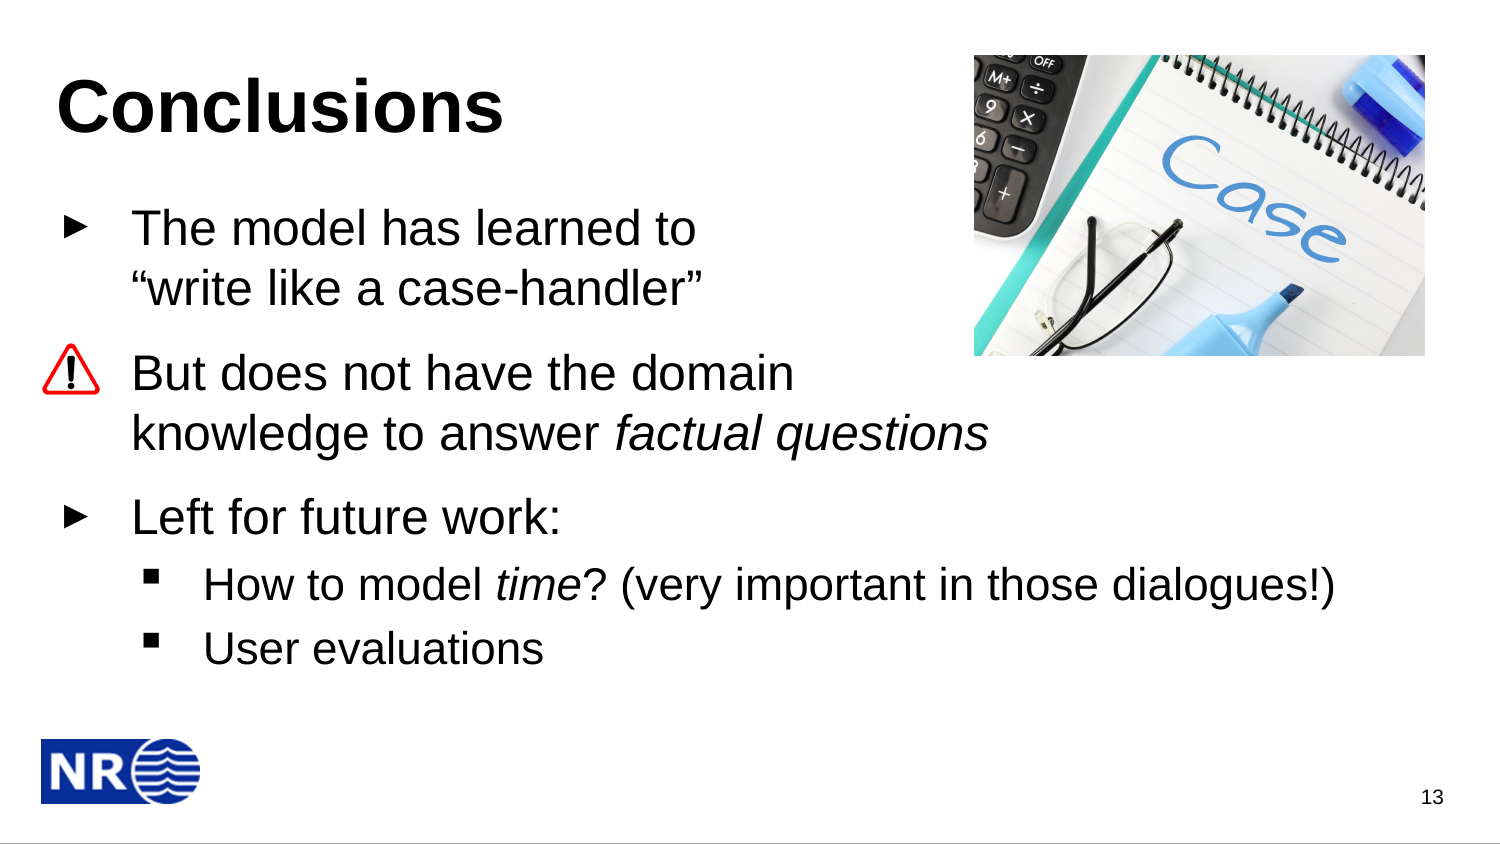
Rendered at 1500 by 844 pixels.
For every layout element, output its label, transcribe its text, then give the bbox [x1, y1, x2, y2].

list The model has learned to “write like a case-handler” But does not have the domain knowledge to answer factual questions Left for future work: How to model time? (very important in those dialogues!) User evaluations [41, 187, 1377, 694]
picture [974, 55, 1425, 356]
title Conclusions [41, 32, 1459, 157]
picture [40, 338, 101, 399]
slide_number 13 [1394, 776, 1459, 812]
picture [41, 739, 200, 804]
